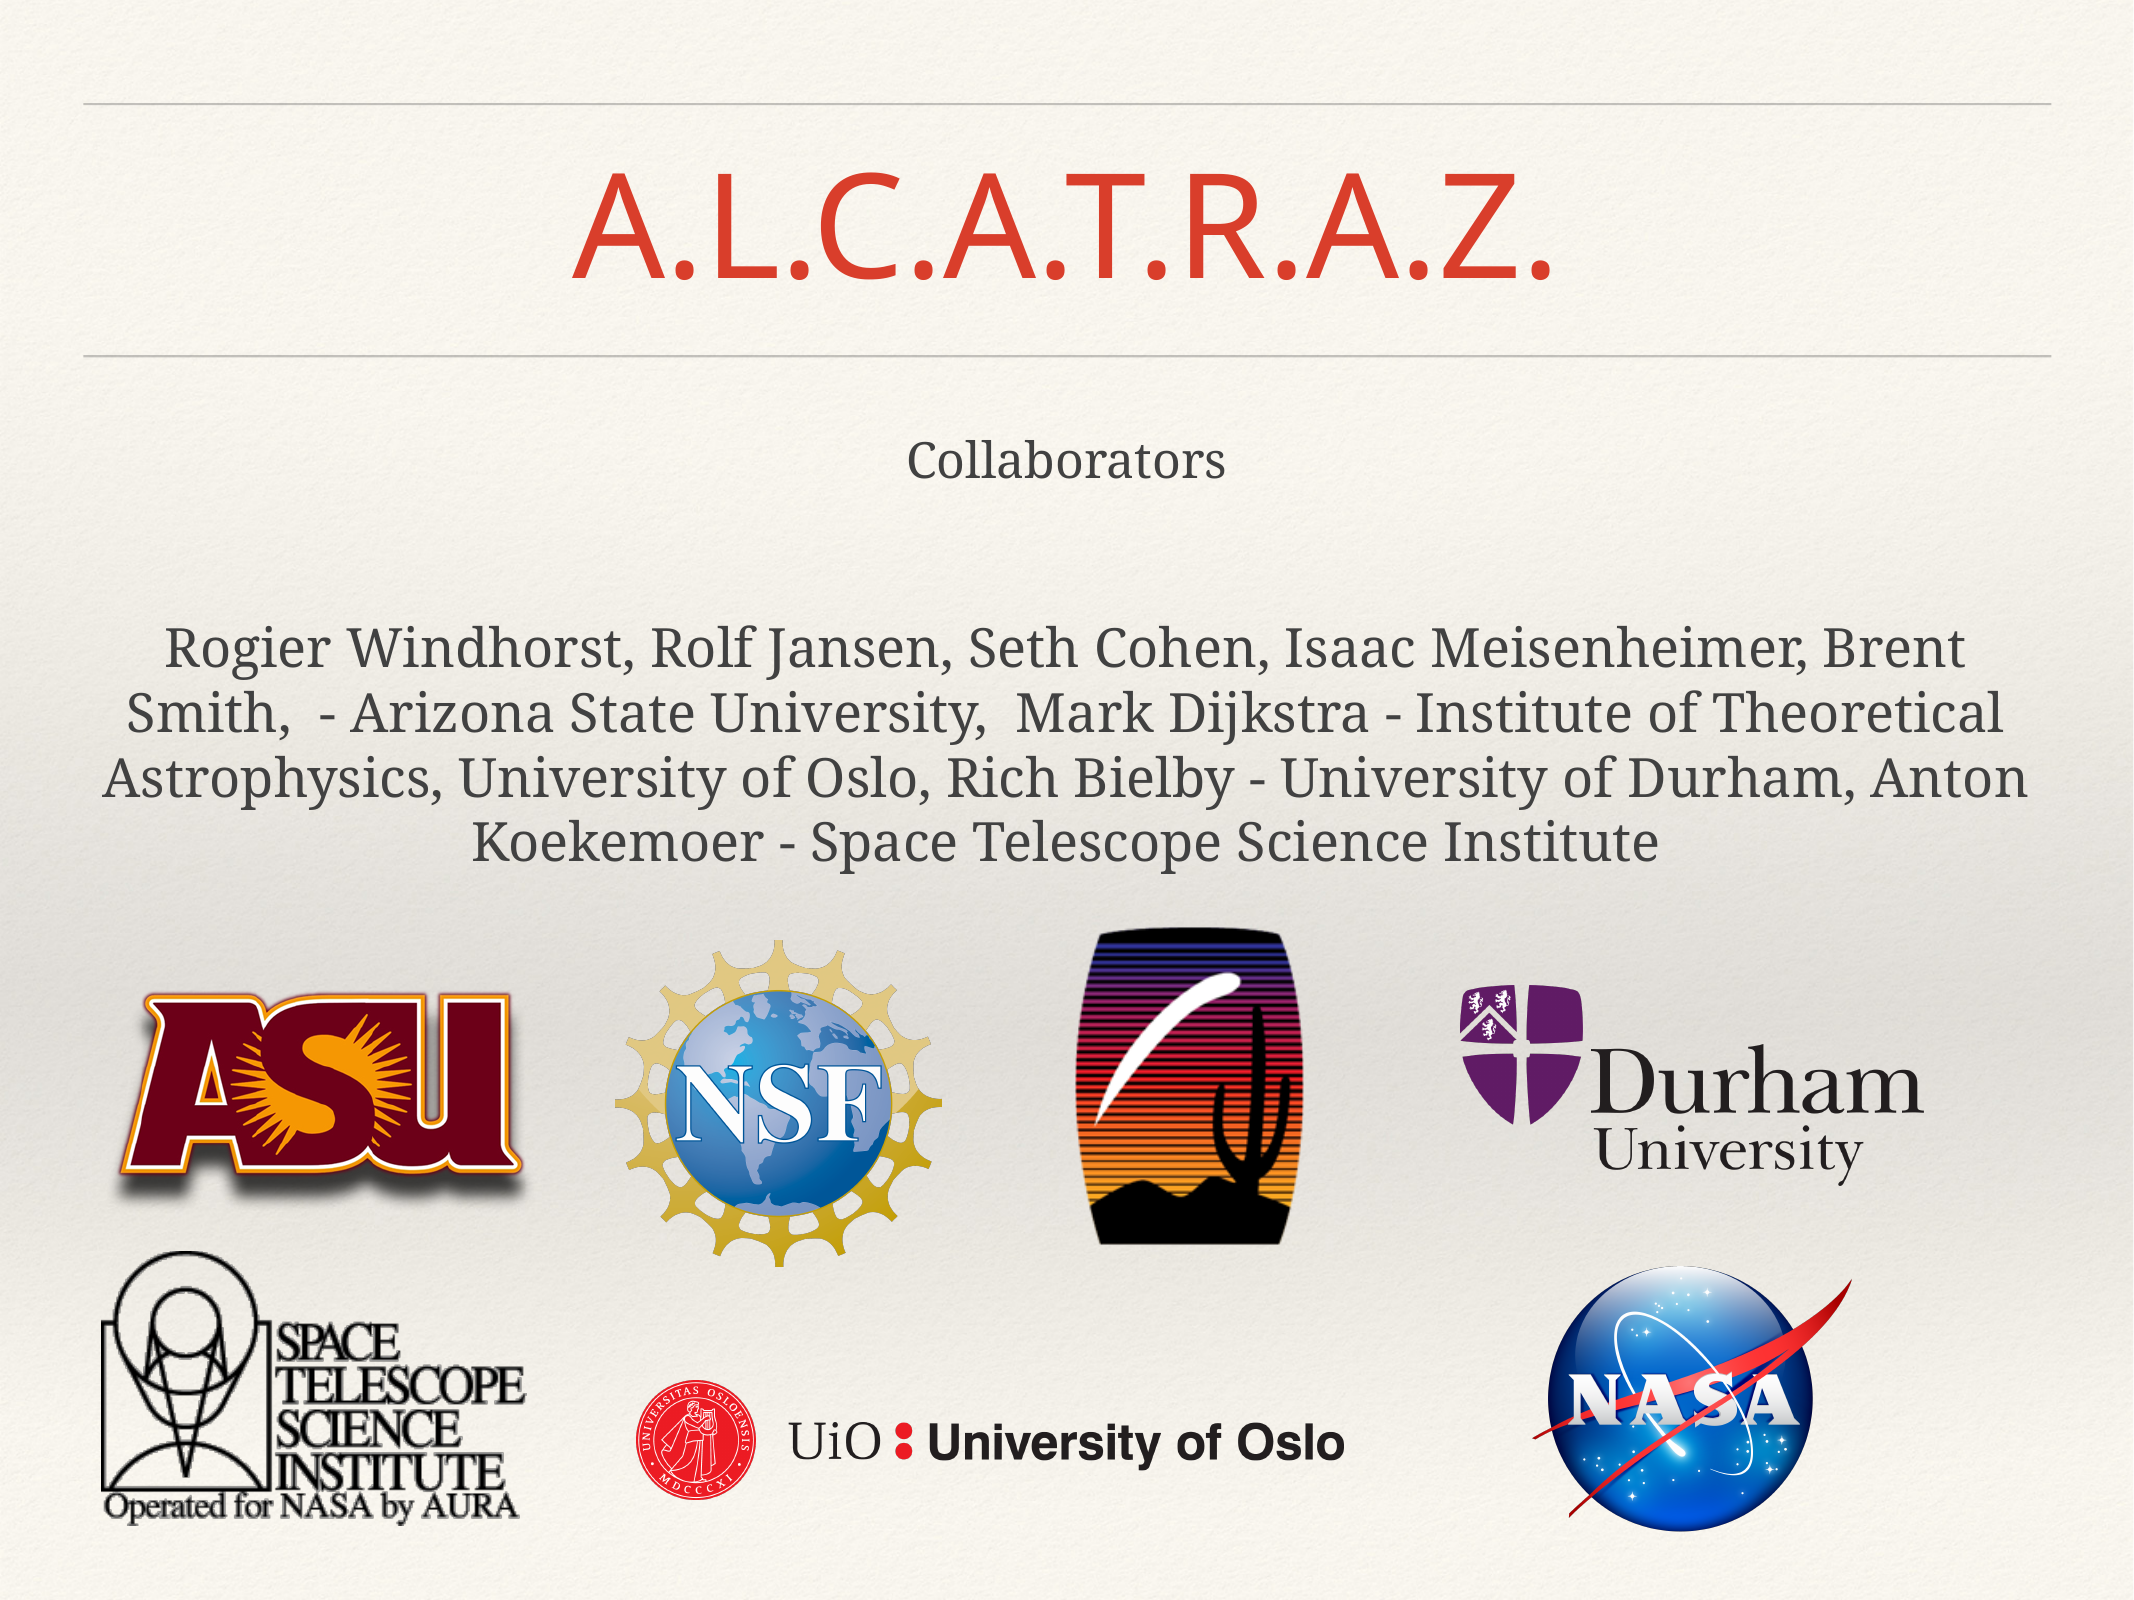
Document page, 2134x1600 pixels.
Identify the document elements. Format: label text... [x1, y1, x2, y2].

list Rogier Windhorst, Rolf Jansen, Seth Cohen, Isaac Meisenheimer, Brent Smith, - Arizona State University, Mark Dijkstra - Institute of Theoretical Astrophysics, University of Oslo, Rich Bielby - University of Durham, Anton Koekemoer - Space Telescope Science Institute [82, 559, 2051, 927]
picture [0, 0, 2134, 1600]
text_box Collaborators [659, 420, 1475, 497]
title A.L.C.A.T.R.A.Z. [82, 130, 2051, 332]
